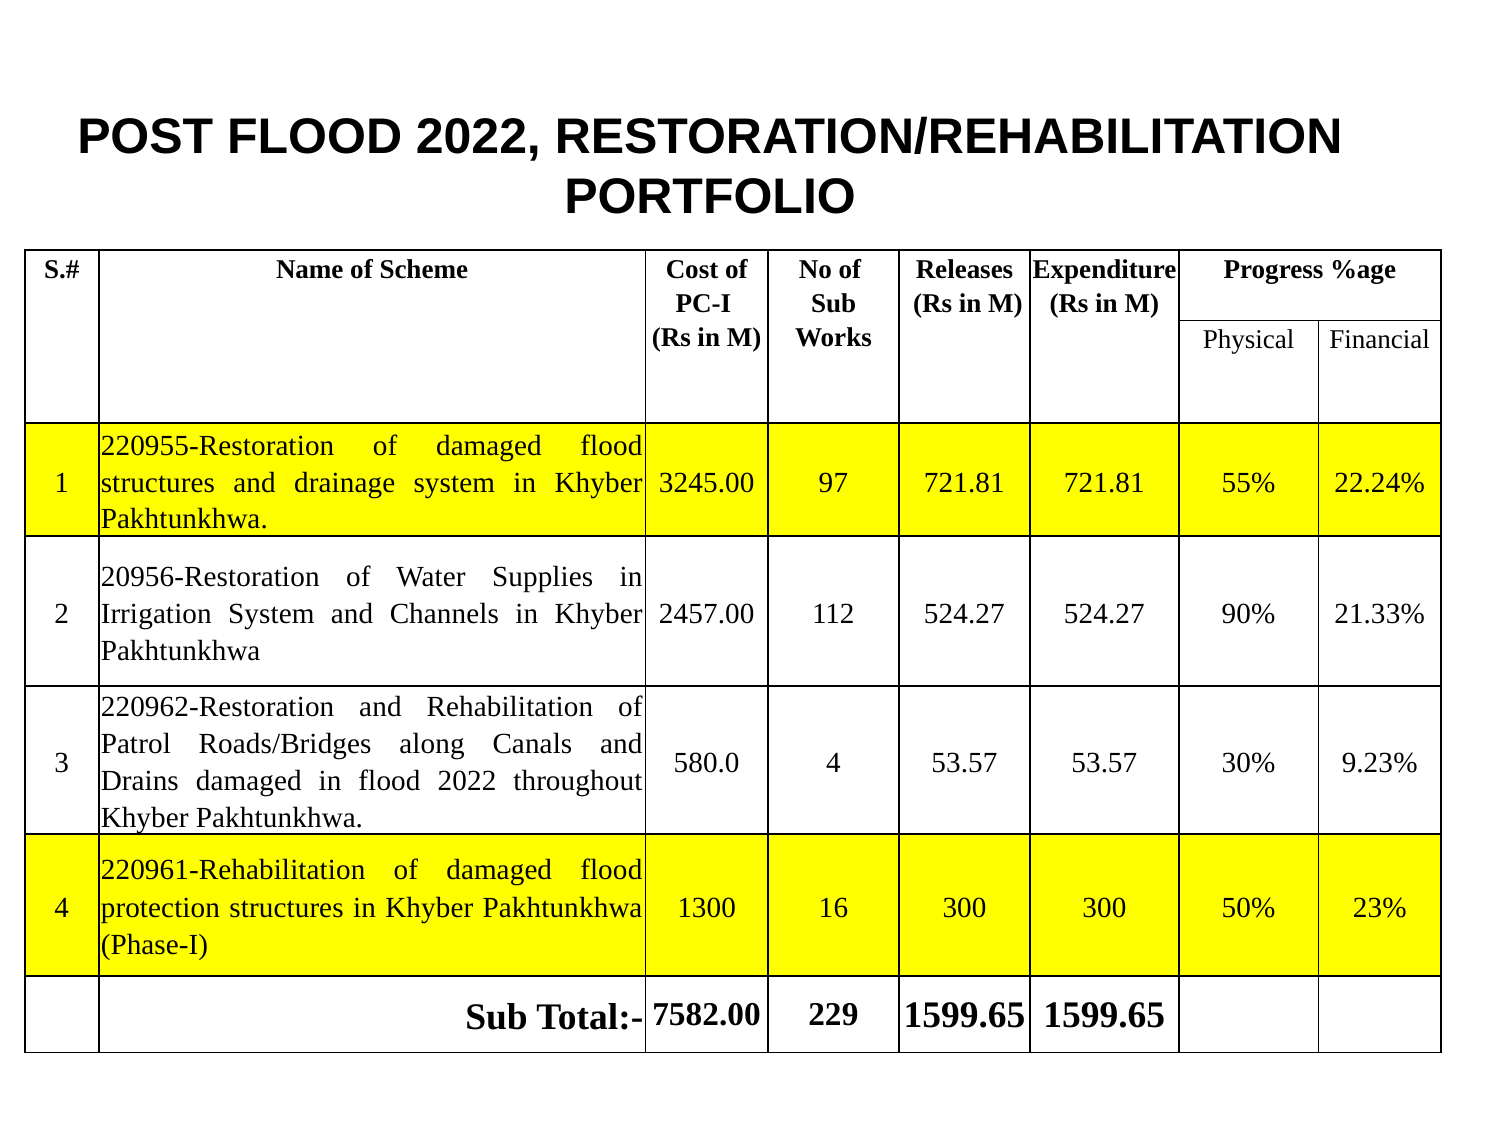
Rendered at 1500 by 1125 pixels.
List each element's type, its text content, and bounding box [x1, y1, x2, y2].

table_cell 23% [1319, 835, 1440, 975]
table_cell 9.23% [1319, 687, 1440, 833]
table_cell 16 [769, 835, 898, 975]
table_header S.# [26, 251, 98, 422]
table_cell 524.27 [1031, 537, 1178, 685]
table_cell 21.33% [1319, 537, 1440, 685]
table_cell 53.57 [1031, 687, 1178, 833]
table_cell 580.0 [646, 687, 767, 833]
table_cell 524.27 [900, 537, 1029, 685]
table_cell 30% [1180, 687, 1318, 833]
table_cell [26, 977, 98, 1052]
table_cell 2 [26, 537, 98, 685]
table_cell 300 [1031, 835, 1178, 975]
table_cell 220961-Rehabilitation of damaged flood protection structures in Khyber Pakhtunkhwa (Phase-I) [100, 835, 645, 975]
table_cell 22.24% [1319, 424, 1440, 535]
table_cell 53.57 [900, 687, 1029, 833]
table_cell Sub Total:- [100, 977, 645, 1052]
table_cell 3245.00 [646, 424, 767, 535]
table_cell 20956-Restoration of Water Supplies in Irrigation System and Channels in Khyber Pakhtunkhwa [100, 537, 645, 685]
table_cell 229 [769, 977, 898, 1052]
table_cell 4 [26, 835, 98, 975]
table_cell 4 [769, 687, 898, 833]
table_cell 90% [1180, 537, 1318, 685]
table_header Name of Scheme [100, 251, 645, 422]
table_cell [1319, 977, 1440, 1052]
table_cell 721.81 [900, 424, 1029, 535]
table_cell 220955-Restoration of damaged flood structures and drainage system in Khyber Pakhtunkhwa. [100, 424, 645, 535]
table_cell 300 [900, 835, 1029, 975]
table_cell 721.81 [1031, 424, 1178, 535]
table_cell 2457.00 [646, 537, 767, 685]
table_cell Physical [1180, 321, 1318, 422]
text_box POST FLOOD 2022, RESTORATION/REHABILITATION PORTFOLIO [37, 99, 1383, 227]
table_cell 55% [1180, 424, 1318, 535]
table_cell 1599.65 [1031, 977, 1178, 1052]
table_header No of Sub Works [769, 251, 898, 422]
table_header Progress %age [1180, 251, 1440, 320]
table_cell 50% [1180, 835, 1318, 975]
table_header Cost of PC-I (Rs in M) [646, 251, 767, 422]
table_cell Financial [1319, 321, 1440, 422]
table_cell 7582.00 [646, 977, 767, 1052]
table_cell 1599.65 [900, 977, 1029, 1052]
table_cell 112 [769, 537, 898, 685]
table_cell 1300 [646, 835, 767, 975]
table_header Expenditure (Rs in M) [1031, 251, 1178, 422]
table_cell 1 [26, 424, 98, 535]
table_header Releases (Rs in M) [900, 251, 1029, 422]
table_cell [1180, 977, 1318, 1052]
table_cell 3 [26, 687, 98, 833]
table_cell 220962-Restoration and Rehabilitation of Patrol Roads/Bridges along Canals and Drains damaged in flood 2022 throughout Khyber Pakhtunkhwa. [100, 687, 645, 833]
table_cell 97 [769, 424, 898, 535]
